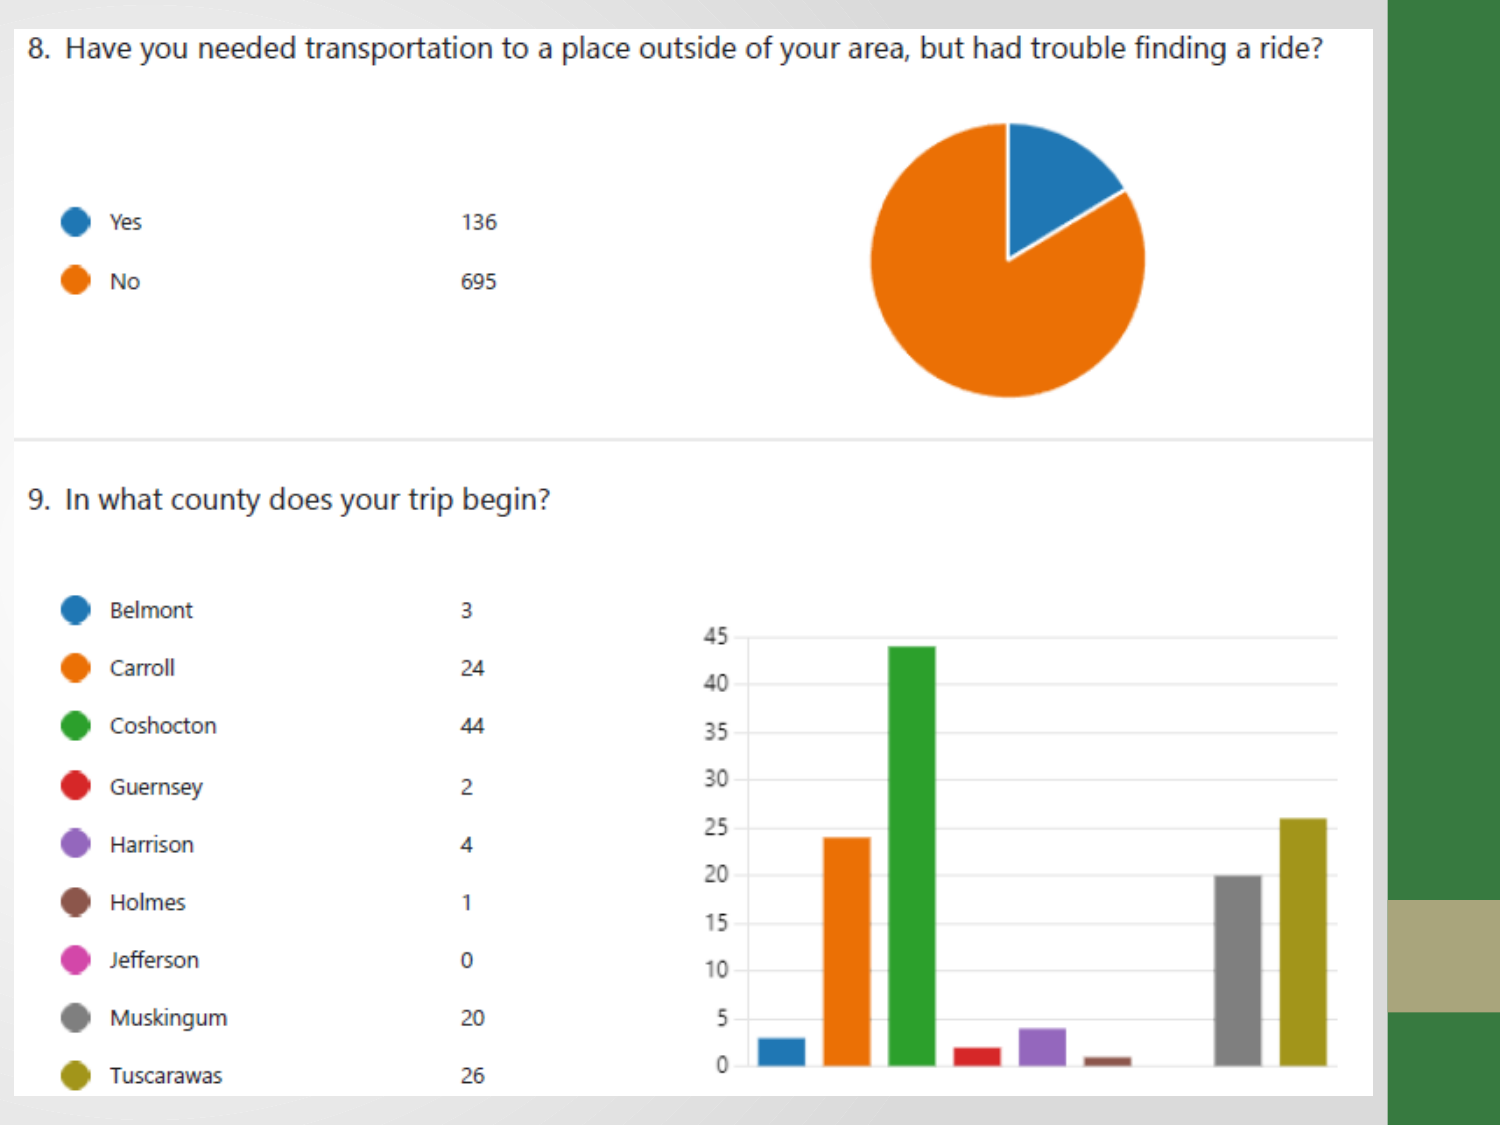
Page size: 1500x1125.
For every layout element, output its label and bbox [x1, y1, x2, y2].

picture [14, 29, 1374, 1096]
